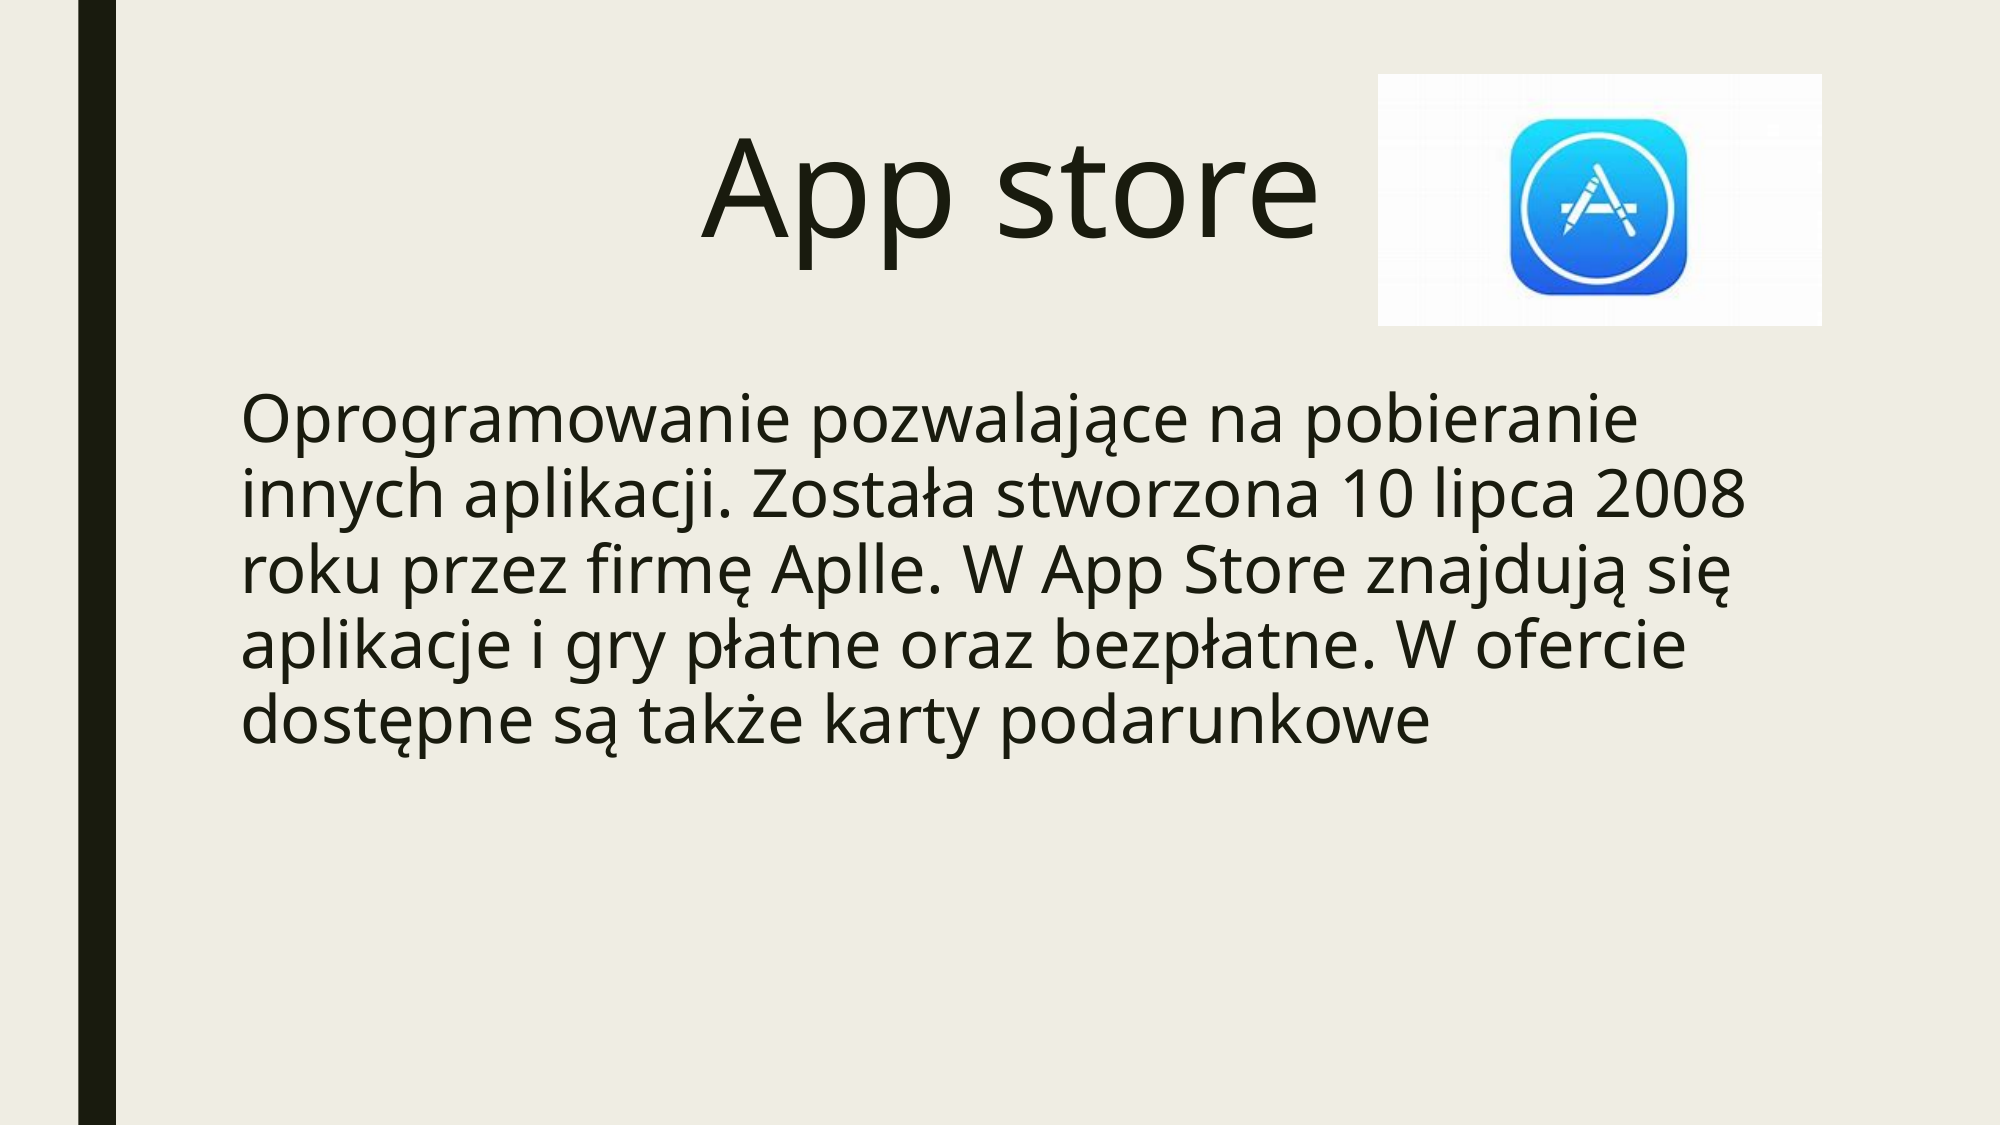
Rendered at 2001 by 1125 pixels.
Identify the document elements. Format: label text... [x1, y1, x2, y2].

picture [1378, 74, 1822, 326]
list Oprogramowanie pozwalające na pobieranie innych aplikacji. Została stworzona 10 lipca 2008 roku przez firmę Aplle. W App Store znajdują się aplikacje i gry płatne oraz bezpłatne. W ofercie dostępne są także karty podarunkowe [225, 375, 1800, 963]
title App store [225, 112, 1800, 357]
